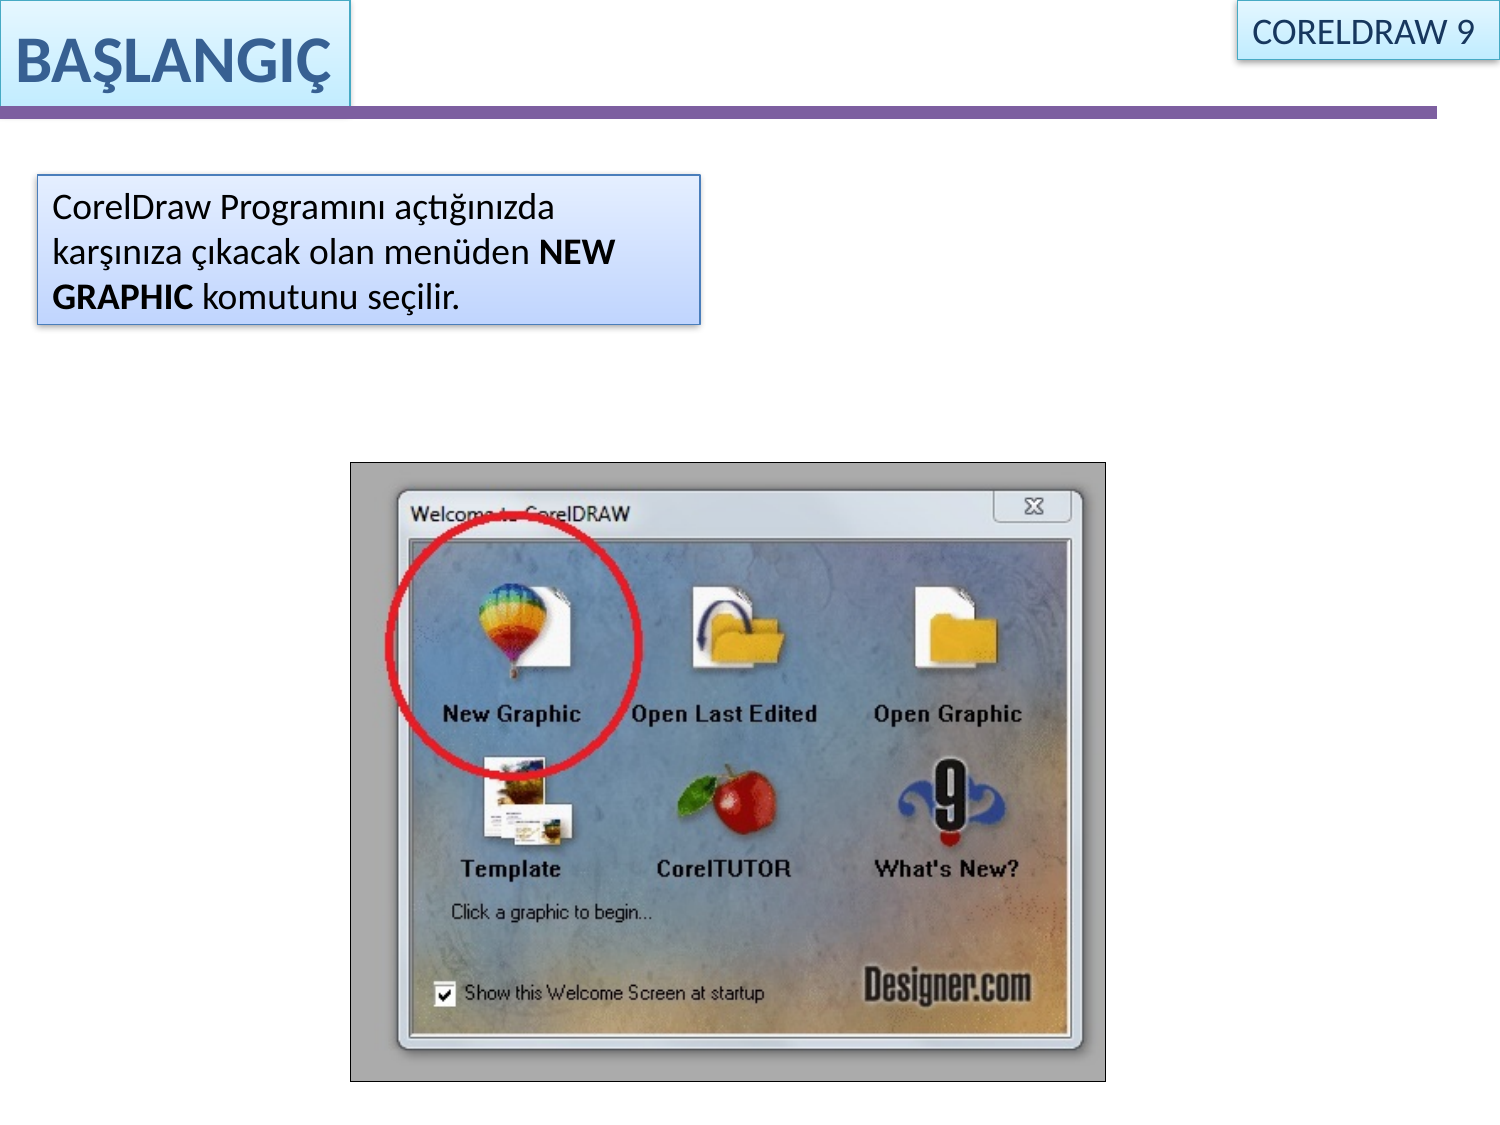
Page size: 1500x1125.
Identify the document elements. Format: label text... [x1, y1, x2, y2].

picture [349, 462, 1107, 1082]
text_box CORELDRAW 9 [1237, 0, 1500, 60]
title BAŞLANGIÇ [0, 0, 351, 106]
text_box CorelDraw Programını açtığınızda karşınıza çıkacak olan menüden NEW GRAPHIC komutunu seçilir. [37, 174, 701, 325]
